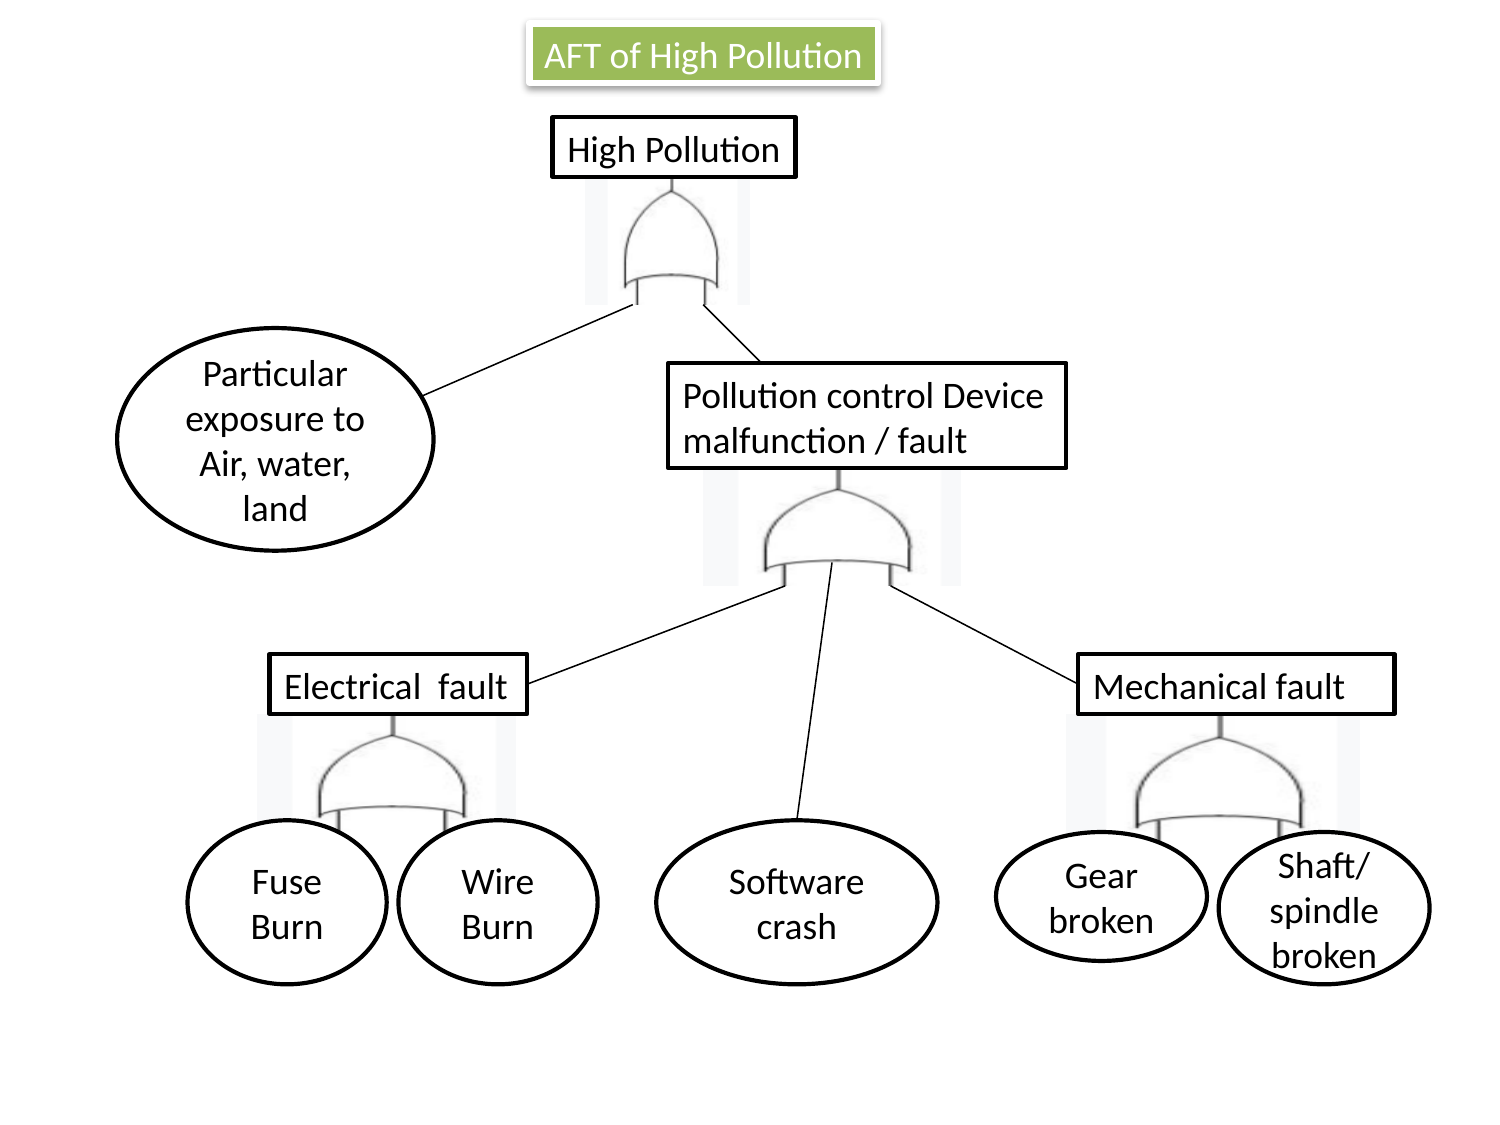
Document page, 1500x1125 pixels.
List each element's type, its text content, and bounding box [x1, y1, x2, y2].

text_box Fuse Burn [185, 823, 389, 987]
picture [1066, 714, 1360, 844]
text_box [685, 673, 944, 710]
text_box Wire Burn [396, 819, 600, 987]
picture [585, 166, 751, 305]
text_box Pollution control Device malfunction / fault [666, 361, 1068, 470]
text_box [421, 304, 633, 397]
text_box High Pollution [550, 115, 798, 179]
text_box Software crash [654, 818, 940, 987]
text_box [527, 585, 786, 685]
text_box Shaft/ spindle broken [1216, 835, 1432, 987]
text_box AFT of High Pollution [526, 20, 881, 86]
text_box Gear broken [993, 834, 1210, 964]
text_box Mechanical fault [1076, 652, 1397, 716]
text_box Particular exposure to Air, water, land [115, 325, 436, 553]
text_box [702, 304, 762, 364]
text_box Electrical fault [267, 652, 529, 716]
picture [702, 468, 962, 587]
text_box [890, 585, 1079, 685]
picture [257, 714, 516, 833]
